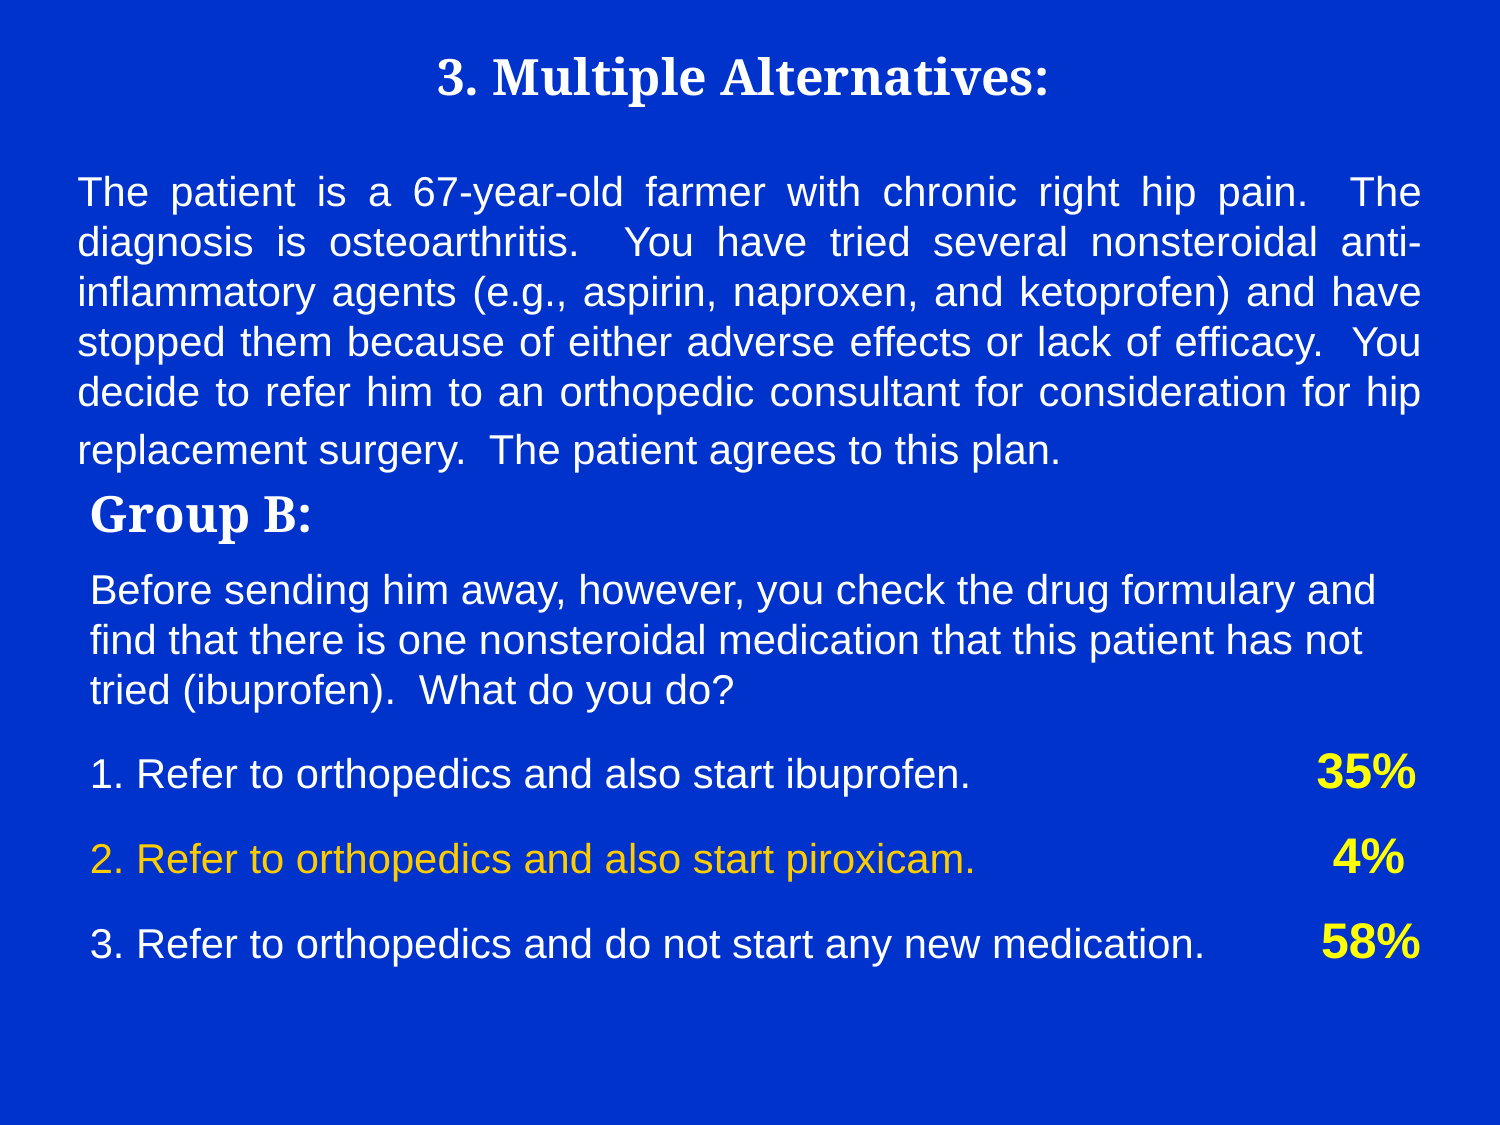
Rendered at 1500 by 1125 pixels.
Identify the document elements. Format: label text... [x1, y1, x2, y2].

text_box Group B: Before sending him away, however, you check the drug formulary and find that there is one nonsteroidal medication that this patient has not tried (ibuprofen). What do you do? 1. Refer to orthopedics and also start ibuprofen. 35% 2. Refer to orthopedics and also start piroxicam. 4% 3. Refer to orthopedics and do not start any new medication. 58% [75, 474, 1450, 1061]
text_box 3. Multiple Alternatives: The patient is a 67-year-old farmer with chronic right hip pain. The diagnosis is osteoarthritis. You have tried several nonsteroidal anti-inflammatory agents (e.g., aspirin, naproxen, and ketoprofen) and have stopped them because of either adverse effects or lack of efficacy. You decide to refer him to an orthopedic consultant for consideration for hip replacement surgery. The patient agrees to this plan. [62, 37, 1438, 603]
